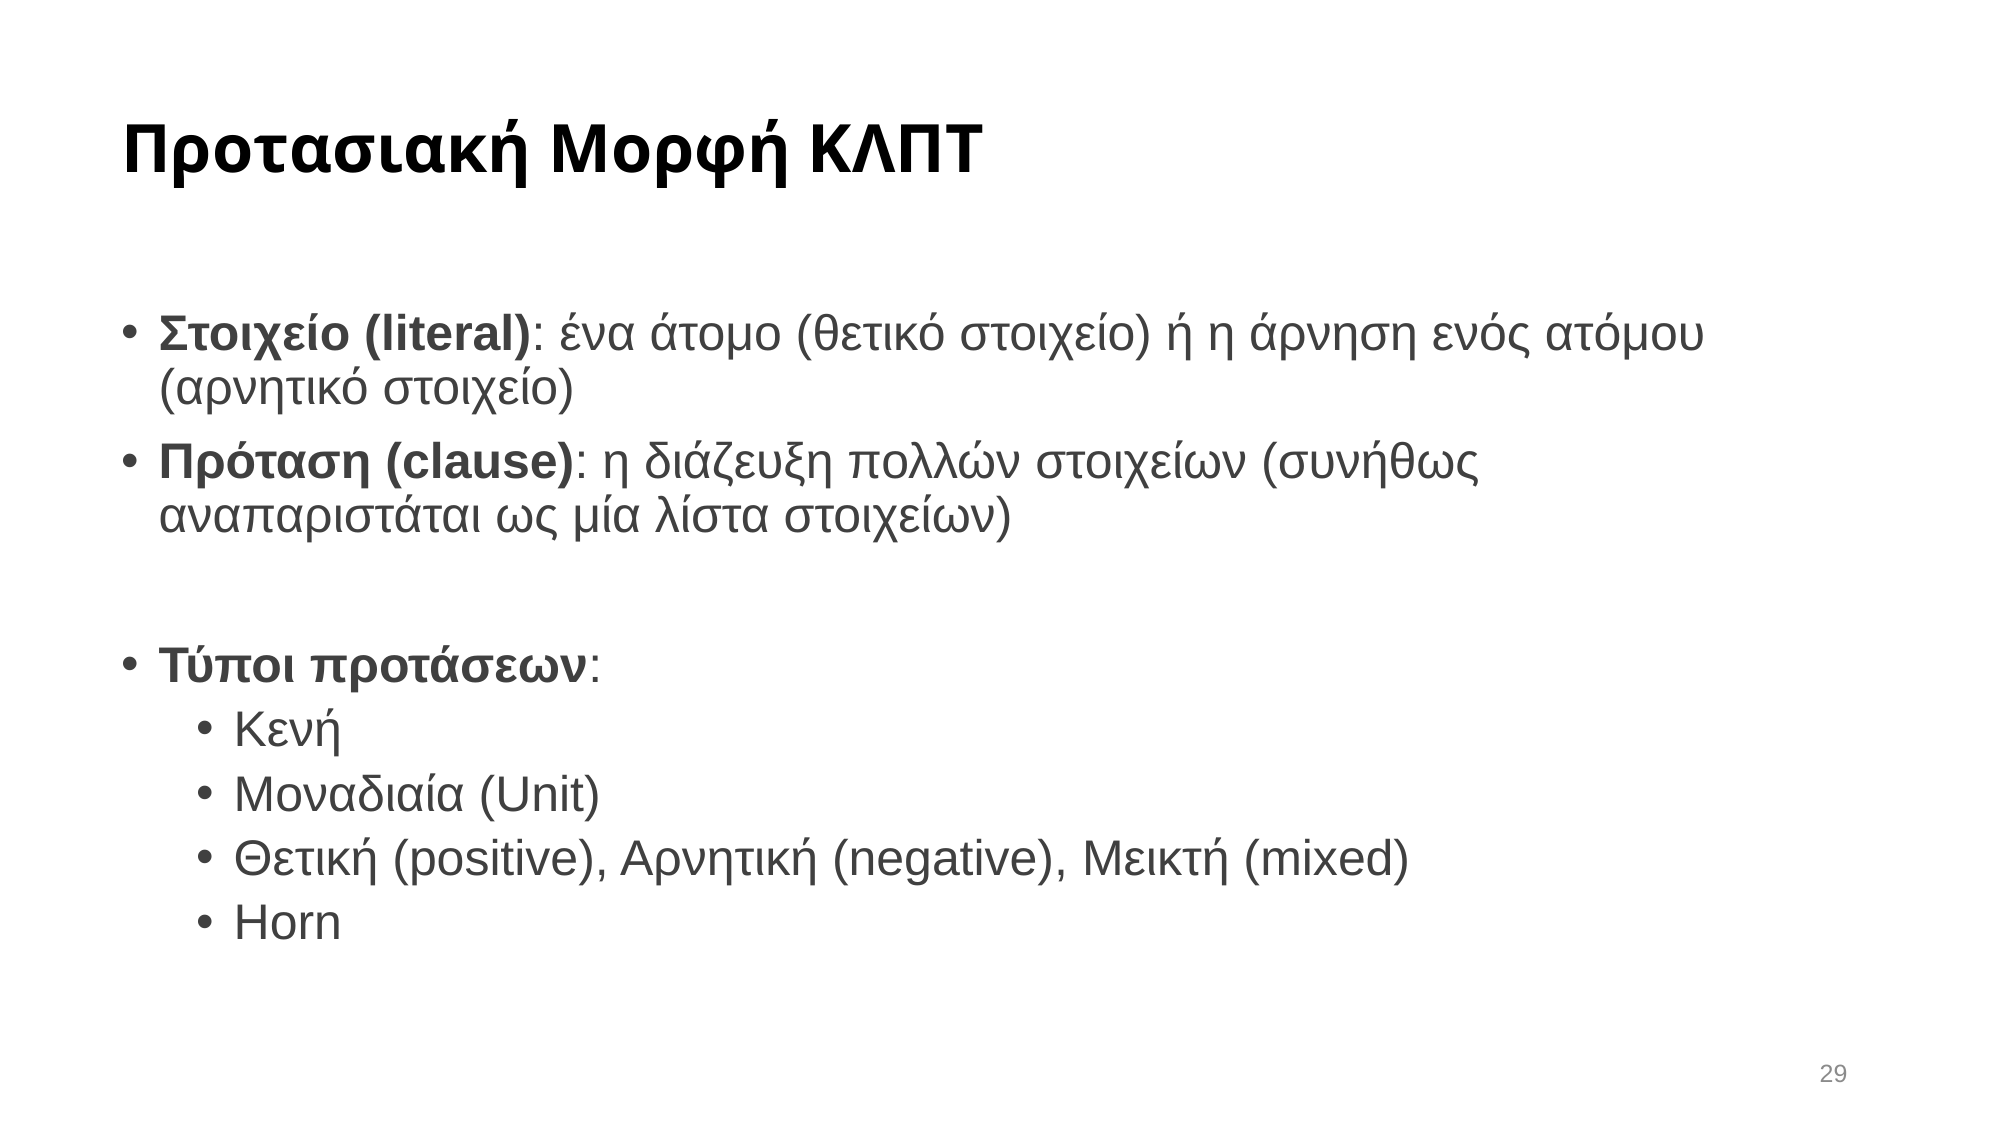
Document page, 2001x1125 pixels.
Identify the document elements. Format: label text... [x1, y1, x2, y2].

slide_number 29 [1412, 1042, 1863, 1103]
title Προτασιακή Μορφή ΚΛΠΤ [106, 42, 1832, 260]
list Στοιχείο (literal): ένα άτομο (θετικό στοιχείο) ή η άρνηση ενός ατόμου (αρνητικό στοιχείο) Πρόταση (clause): η διάζευξη πολλών στοιχείων (συνήθως αναπαριστάται ως μία λίστα στοιχείων) Τύποι προτάσεων: Κενή Μοναδιαία (Unit) Θετική (positive), Αρνητική (negative), Μεικτή (mixed) Horn [106, 299, 1832, 1014]
